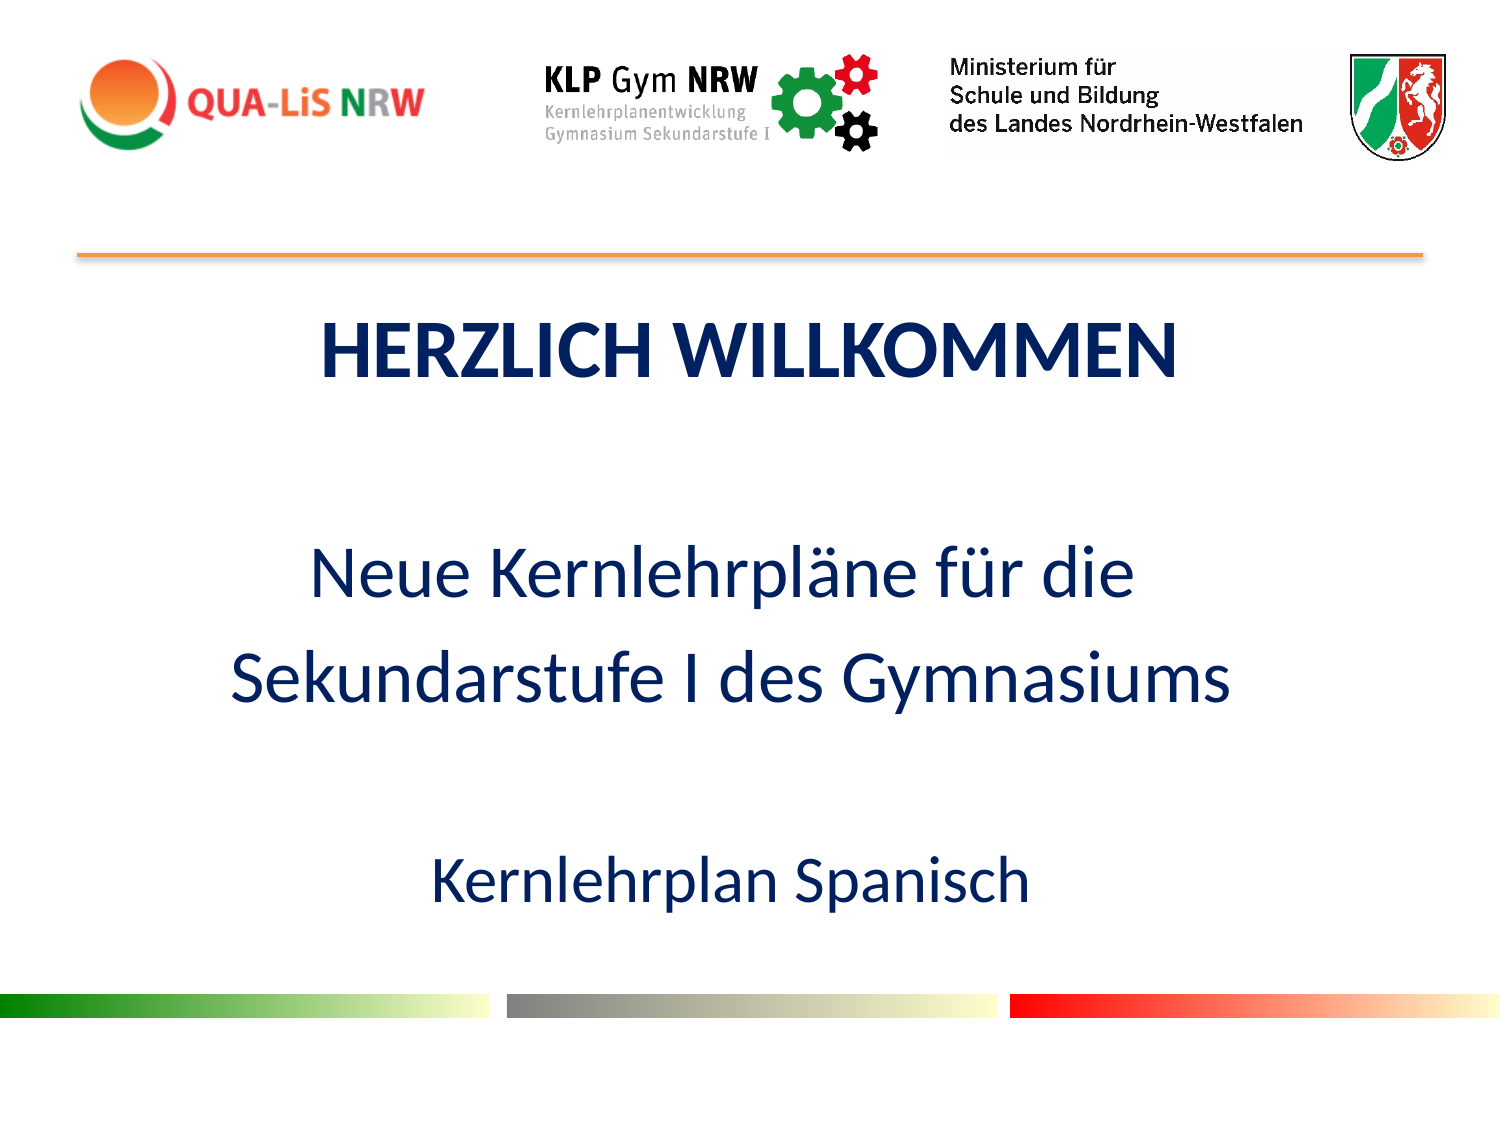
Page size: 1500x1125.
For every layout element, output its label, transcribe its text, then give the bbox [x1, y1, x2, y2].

subtitle Neue Kernlehrpläne für die Sekundarstufe I des Gymnasiums Kernlehrplan Spanisch [206, 515, 1257, 965]
picture [950, 54, 1446, 161]
picture [77, 52, 431, 154]
title Herzlich willkommen [112, 278, 1388, 409]
picture [501, 28, 908, 183]
